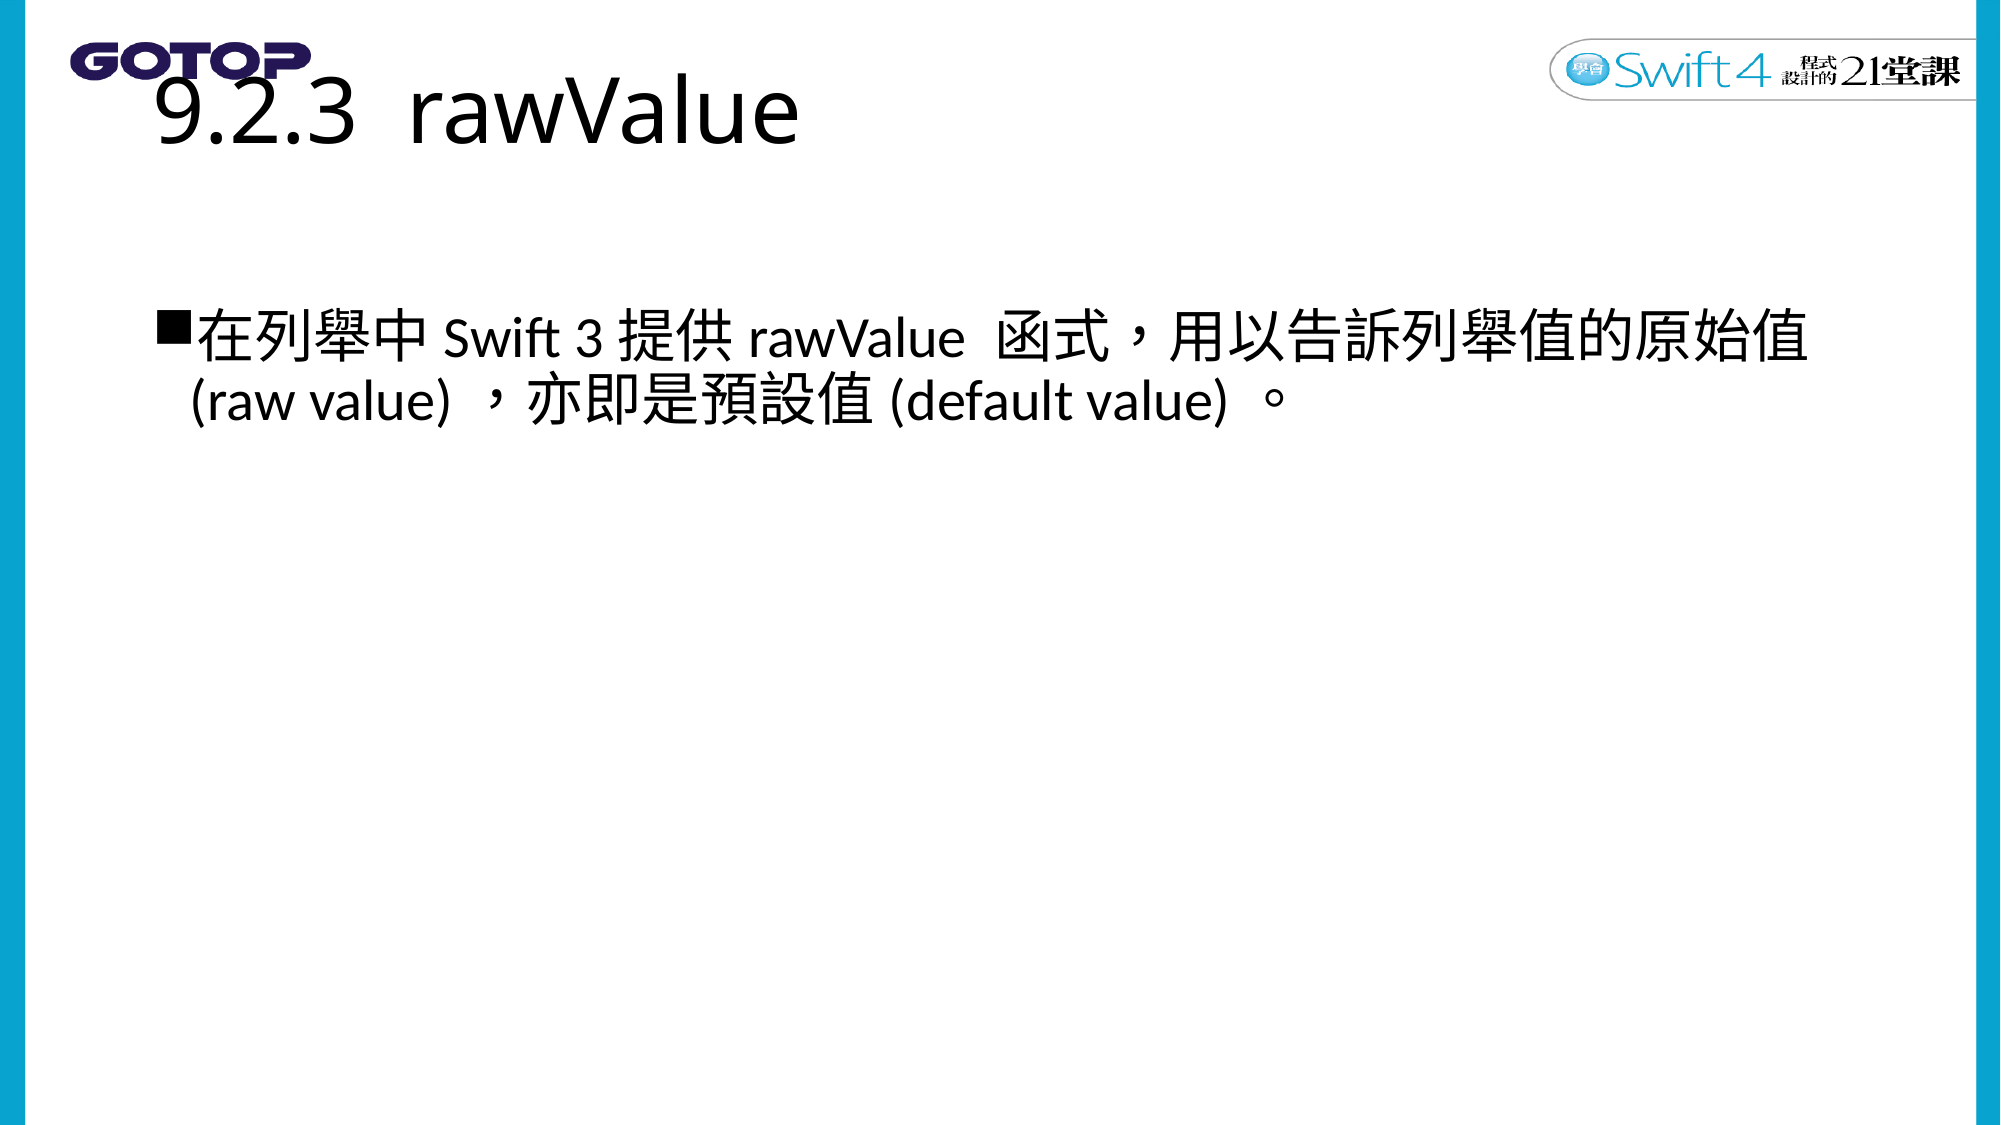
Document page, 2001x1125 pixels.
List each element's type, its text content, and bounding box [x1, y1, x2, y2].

title 9.2.3 rawValue [137, 59, 1863, 278]
picture [26, 0, 1976, 1125]
list 在列舉中Swift 3提供rawValue 函式，用以告訴列舉值的原始值(raw value)，亦即是預設值(default value)。 [137, 299, 1863, 1014]
